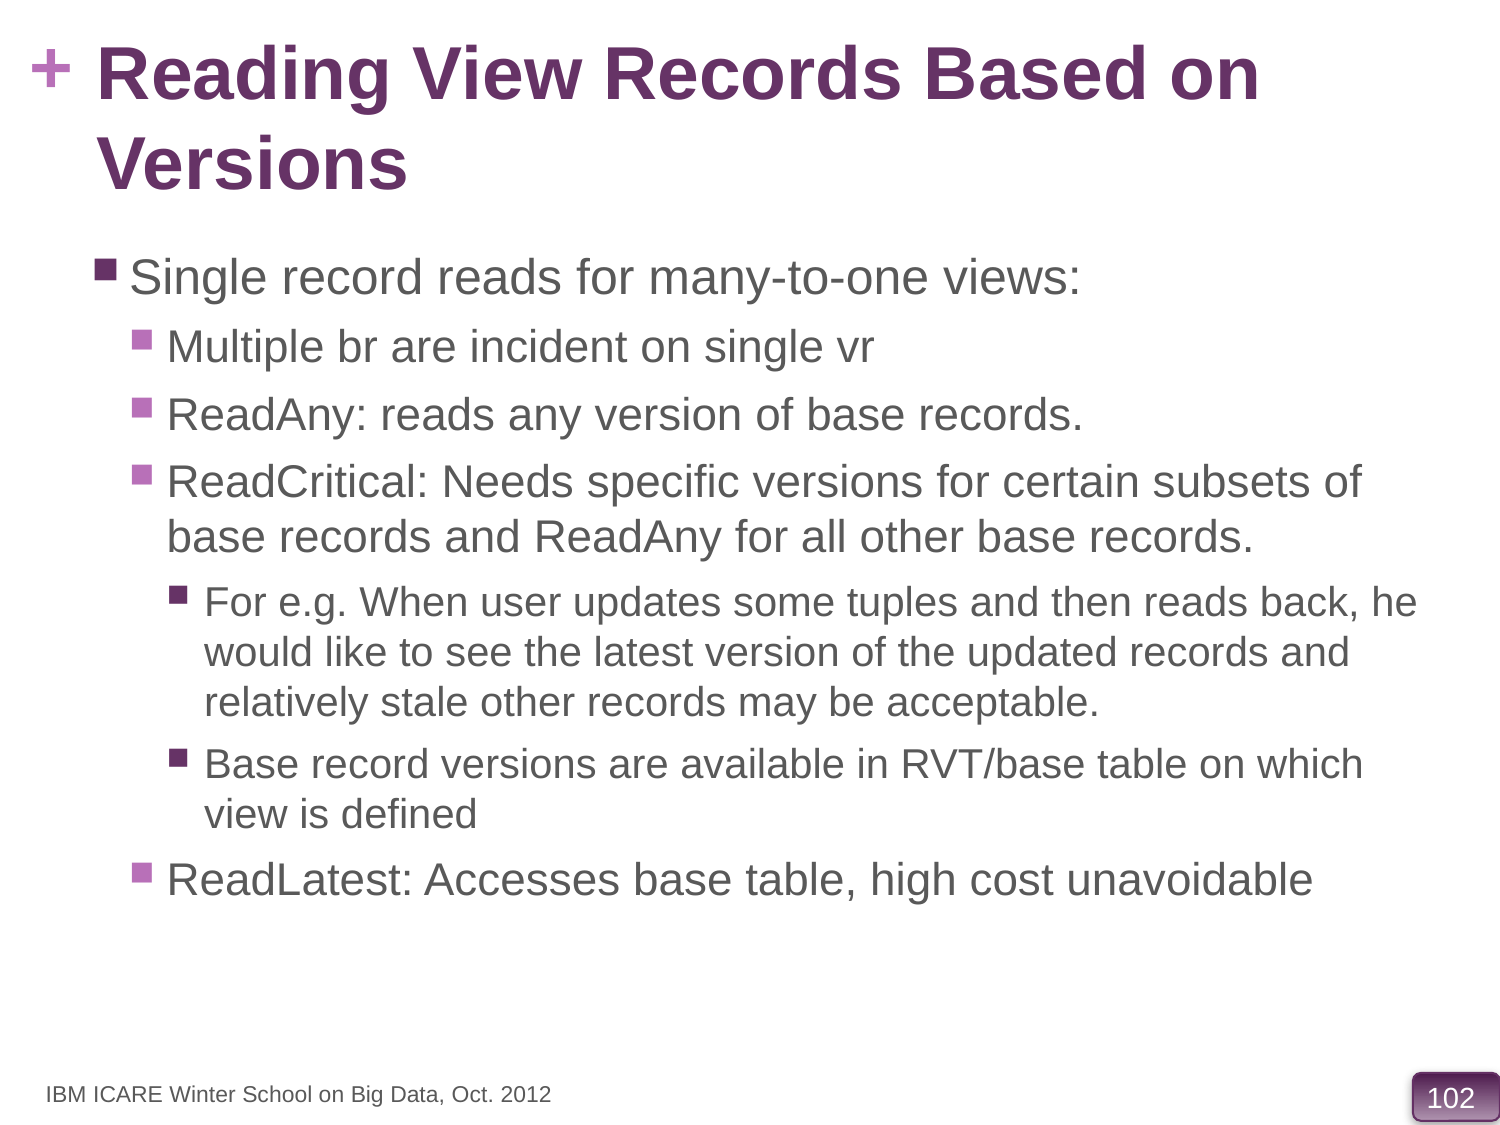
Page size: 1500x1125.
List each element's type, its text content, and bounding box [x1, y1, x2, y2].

footer IBM ICARE Winter School on Big Data, Oct. 2012 [30, 1063, 1036, 1124]
list Single record reads for many-to-one views: Multiple br are incident on single vr ReadAny: reads any version of base records. ReadCritical: Needs specific versions for certain subsets of base records and ReadAny for all other base records. For e.g. When user updates some tuples and then reads back, he would like to see the latest version of the updated records and relatively stale other records may be acceptable. Base record versions are available in RVT/base table on which view is defined ReadLatest: Accesses base table, high cost unavoidable [76, 237, 1459, 1057]
title Reading View Records Based on Versions [81, 17, 1322, 201]
